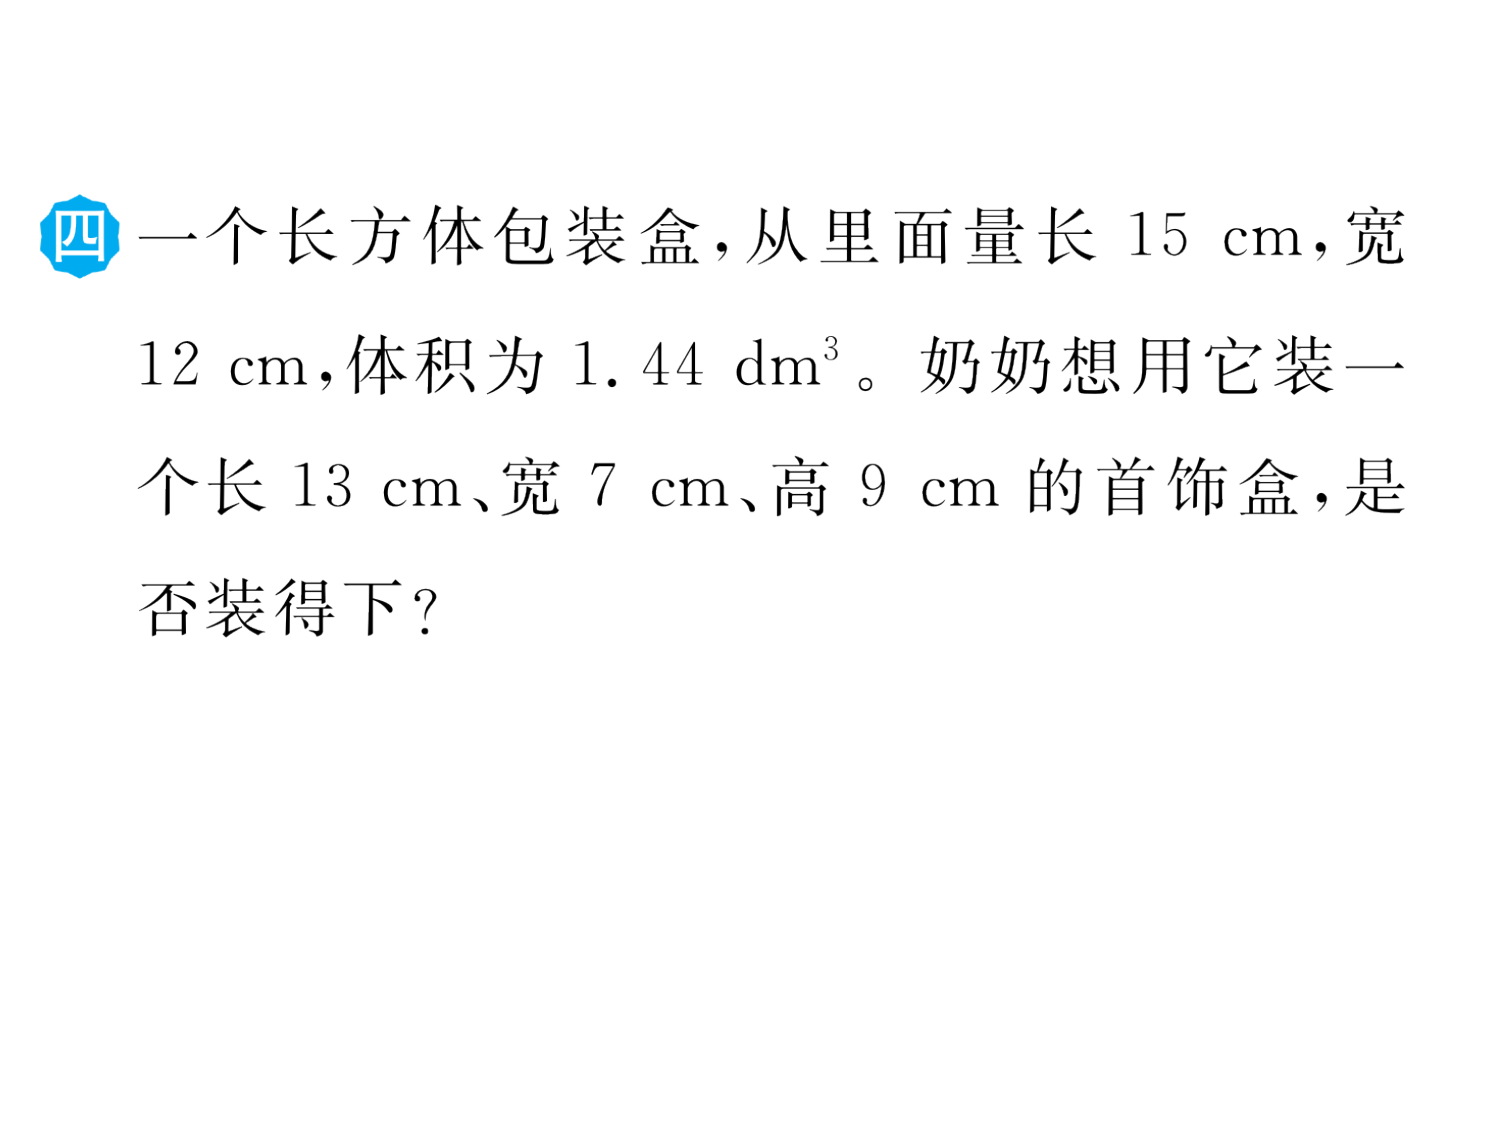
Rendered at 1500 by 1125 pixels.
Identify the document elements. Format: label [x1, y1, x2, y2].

picture [35, 177, 1452, 1122]
